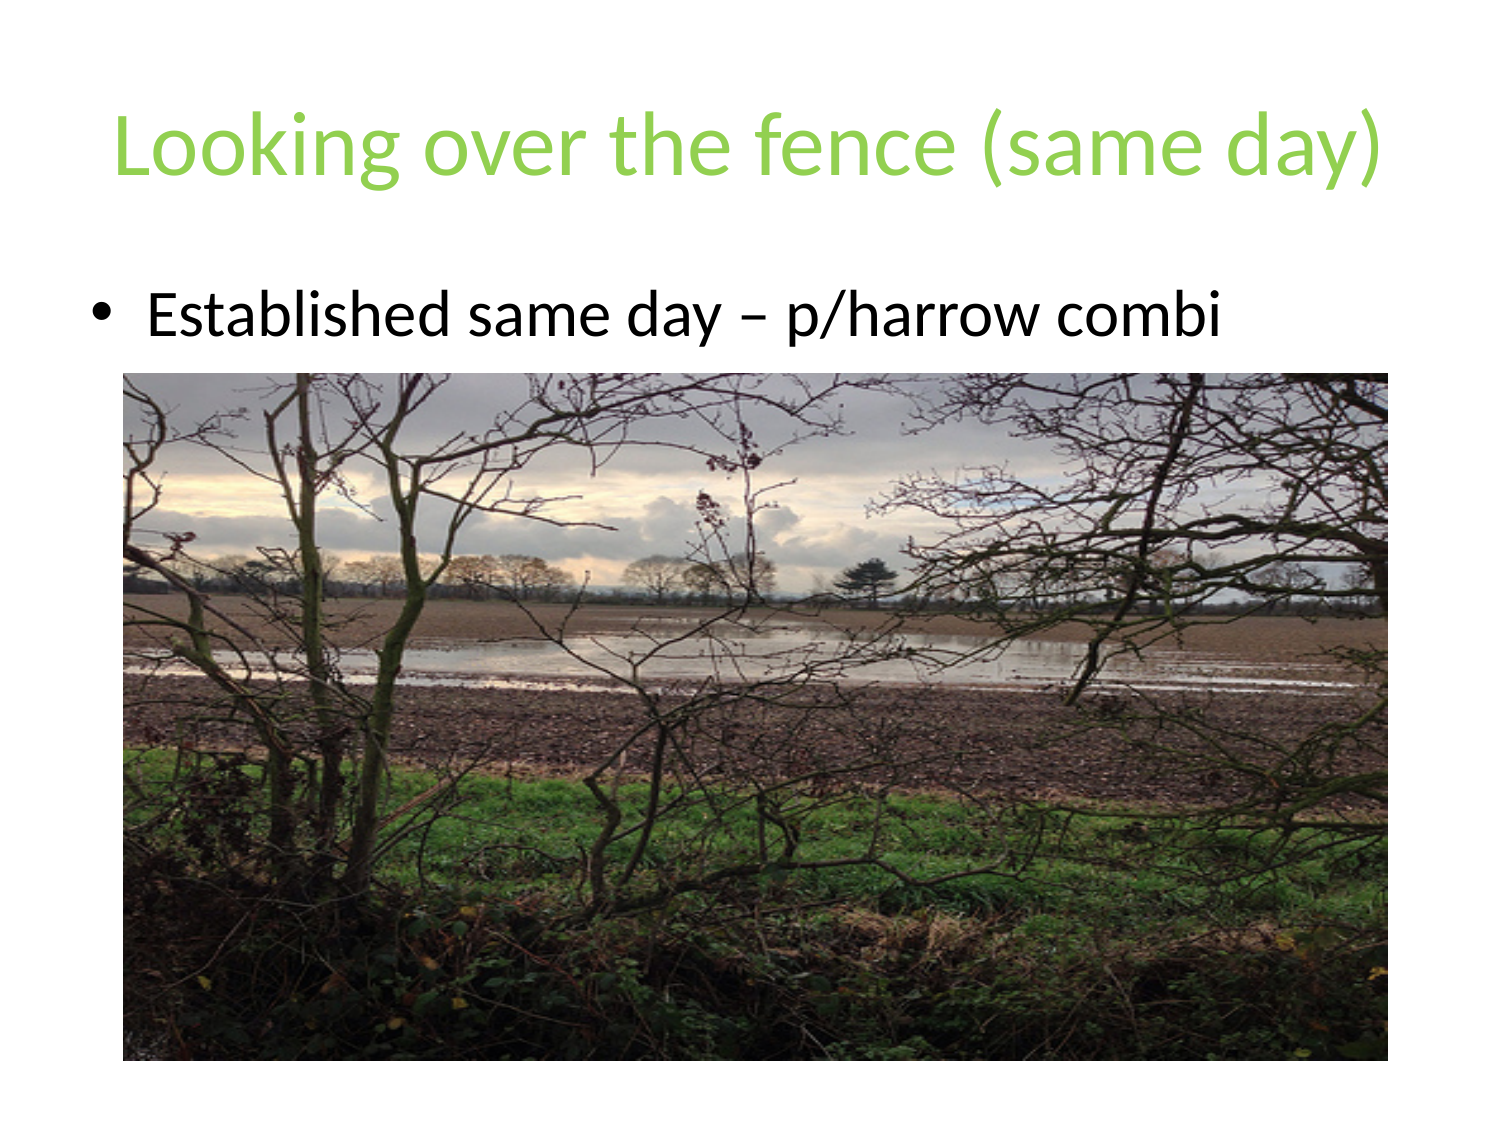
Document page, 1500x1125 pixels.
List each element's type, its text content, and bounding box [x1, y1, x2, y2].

title Looking over the fence (same day) [75, 45, 1425, 233]
picture [123, 373, 1389, 1061]
list Established same day – p/harrow combi [75, 262, 1425, 1005]
